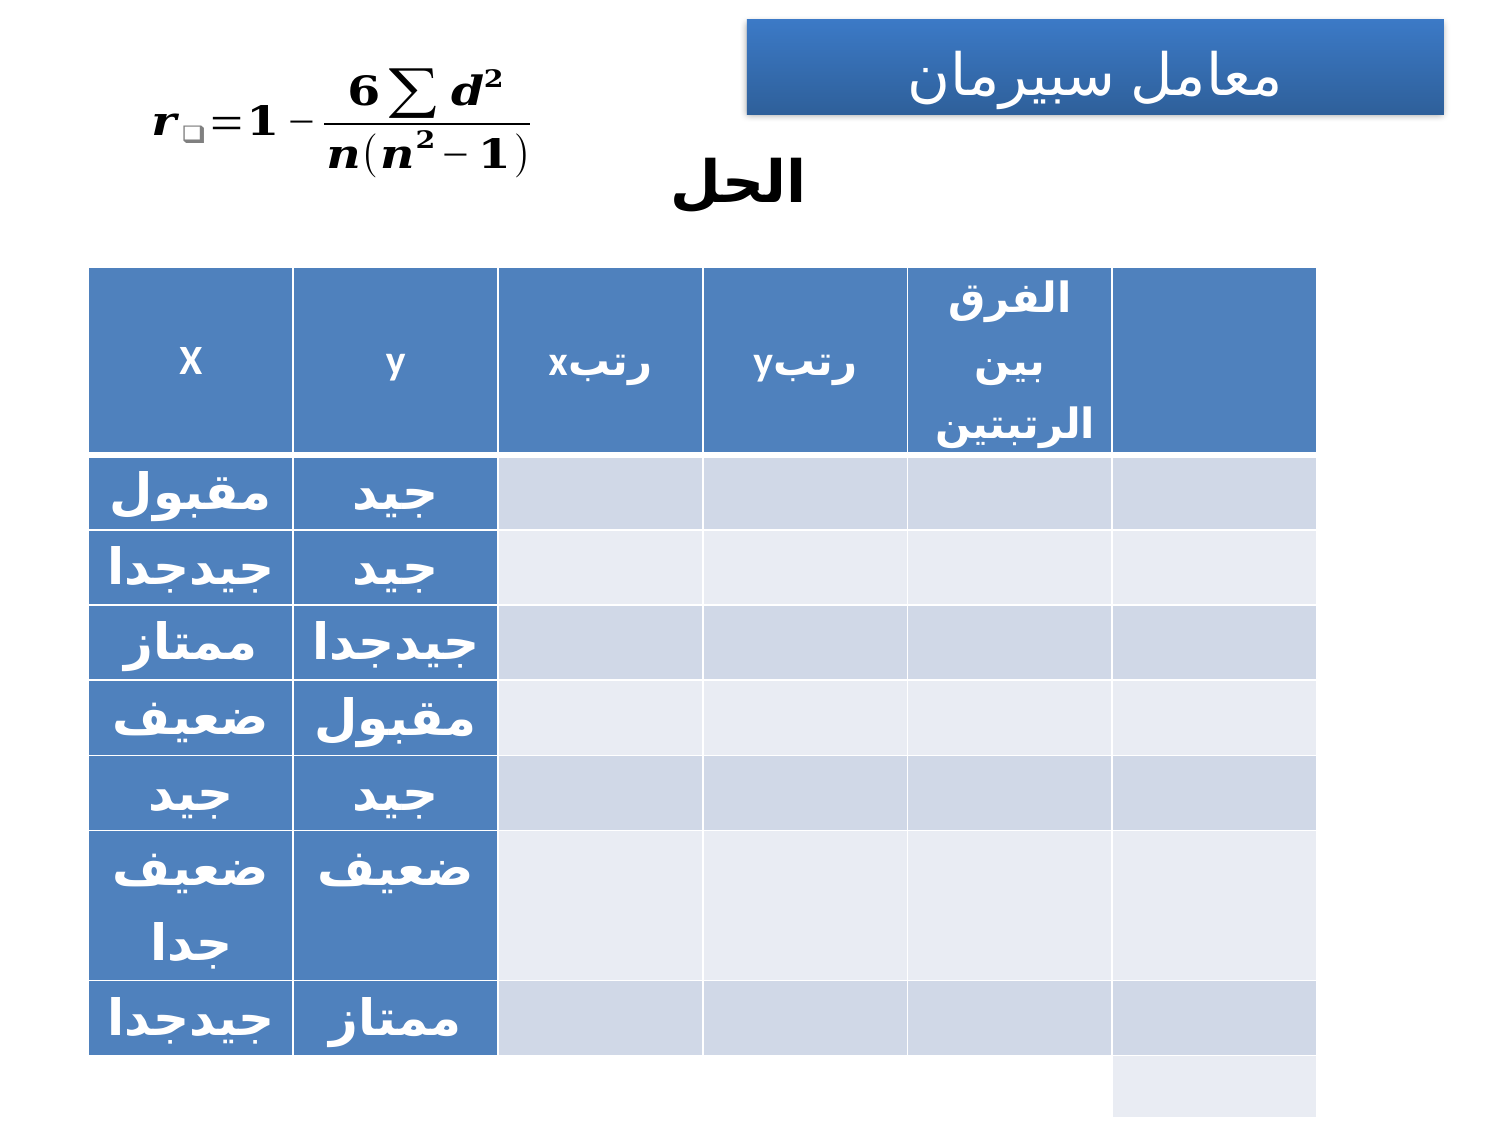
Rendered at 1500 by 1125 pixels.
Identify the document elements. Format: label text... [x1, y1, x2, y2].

text_box معامل سبيرمان [746, 19, 1444, 115]
text_box الحل [537, 137, 939, 222]
